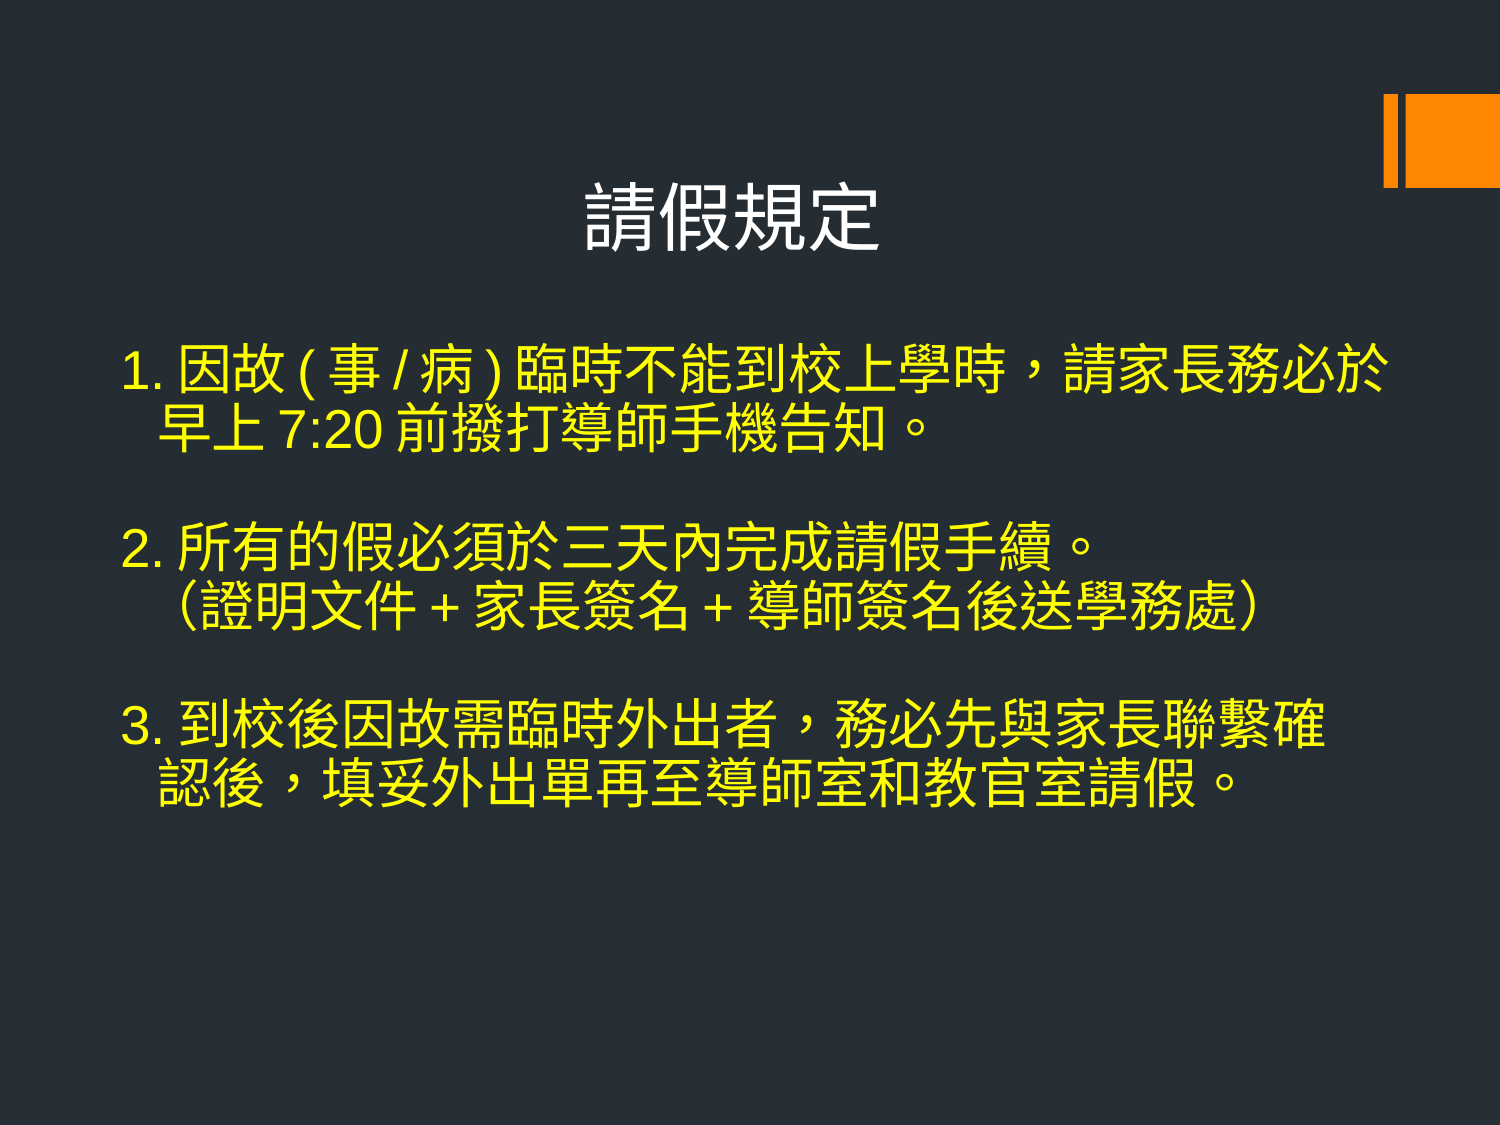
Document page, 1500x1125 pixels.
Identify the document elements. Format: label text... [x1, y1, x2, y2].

title 1.因故(事/病)臨時不能到校上學時，請家長務必於 早上7:20前撥打導師手機告知。 2.所有的假必須於三天內完成請假手續。 （證明文件+家長簽名+導師簽名後送學務處） 3.到校後因故需臨時外出者，務必先與家長聯繫確 認後，填妥外出單再至導師室和教官室請假。 [105, 335, 1422, 914]
list 請假規定 [381, 164, 1084, 268]
